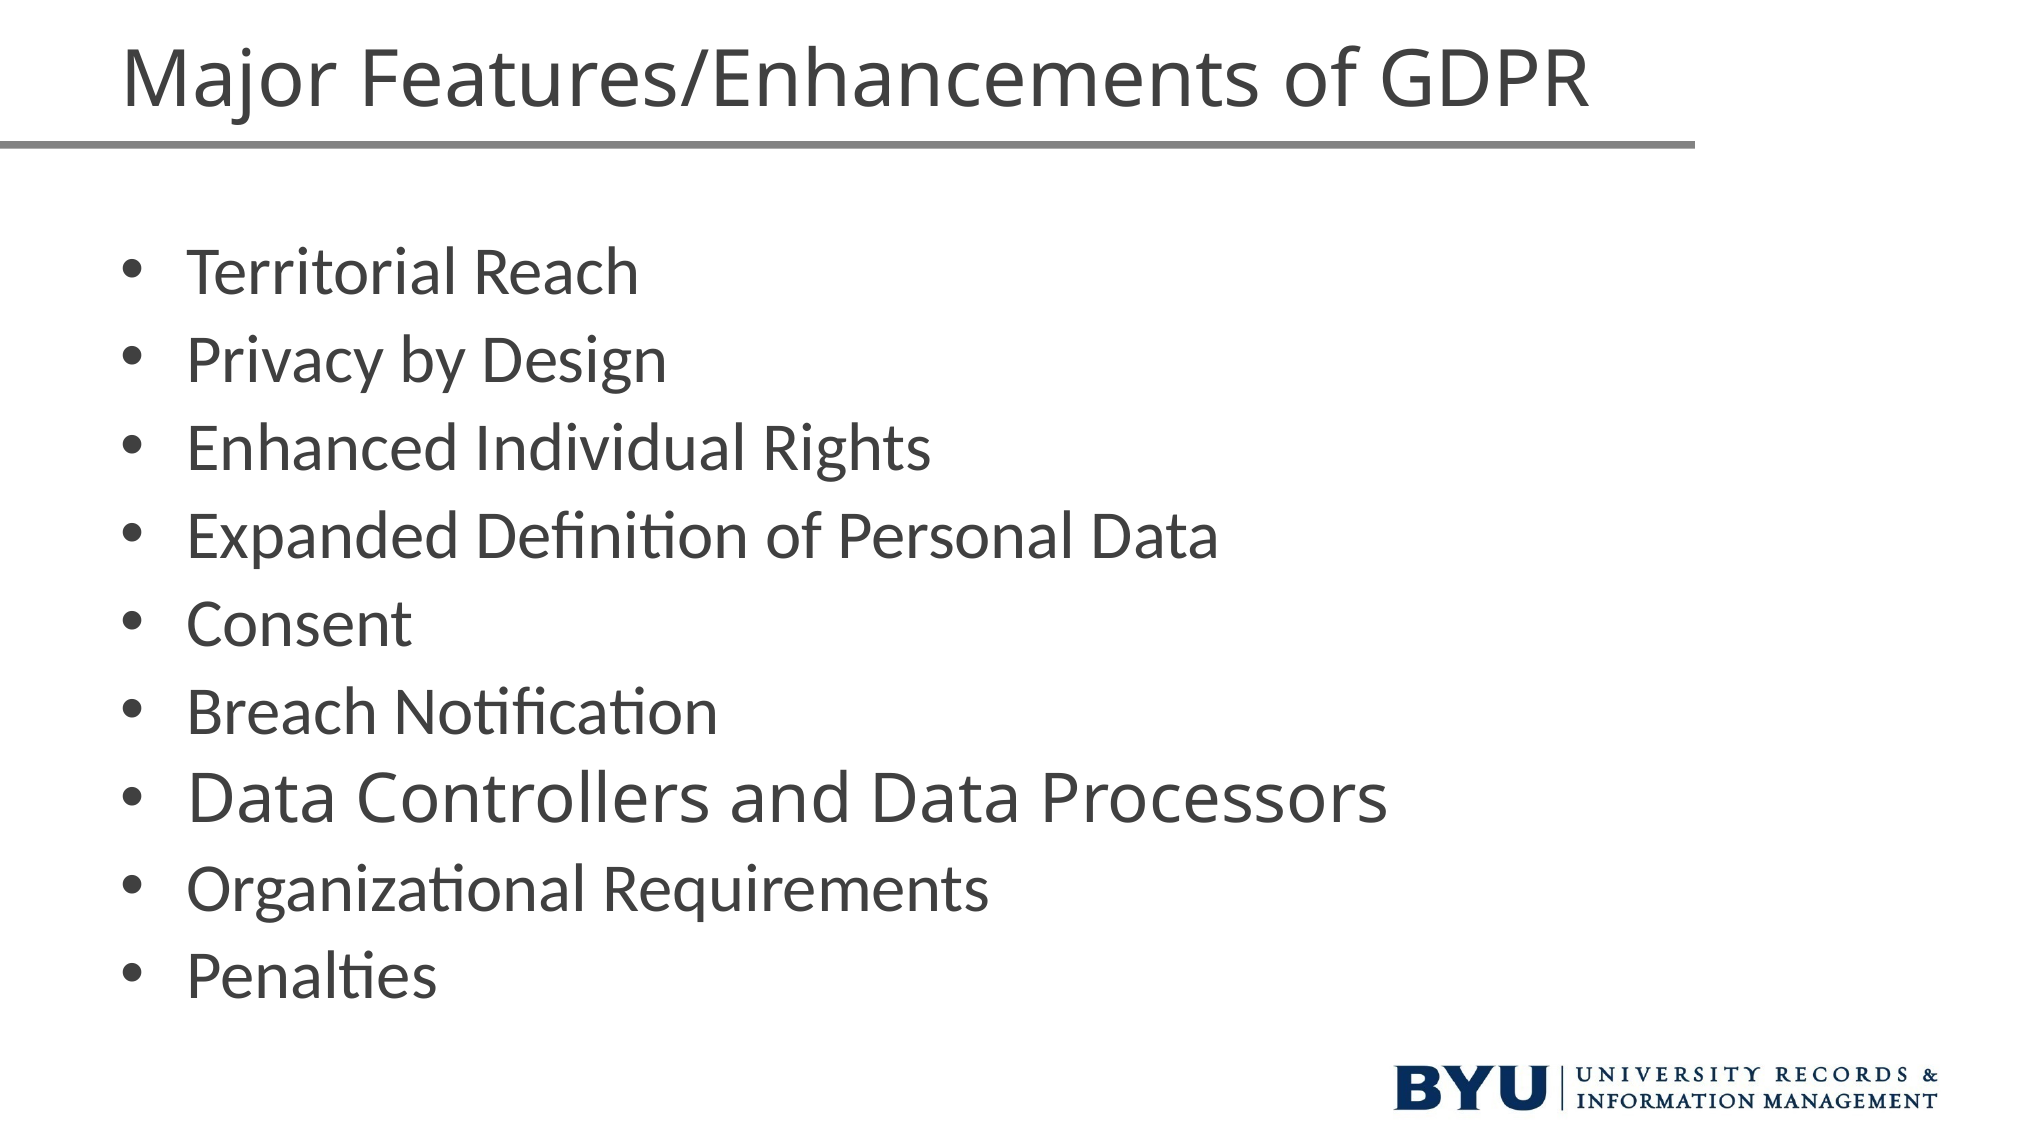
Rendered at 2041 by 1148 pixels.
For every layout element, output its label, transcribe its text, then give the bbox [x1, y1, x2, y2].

picture [1382, 1053, 1950, 1122]
title Major Features/Enhancements of GDPR [101, 11, 1616, 139]
list Territorial Reach Privacy by Design Enhanced Individual Rights Expanded Definition of Personal Data Consent Breach Notification Data Controllers and Data Processors Organizational Requirements Penalties [101, 211, 1921, 1025]
